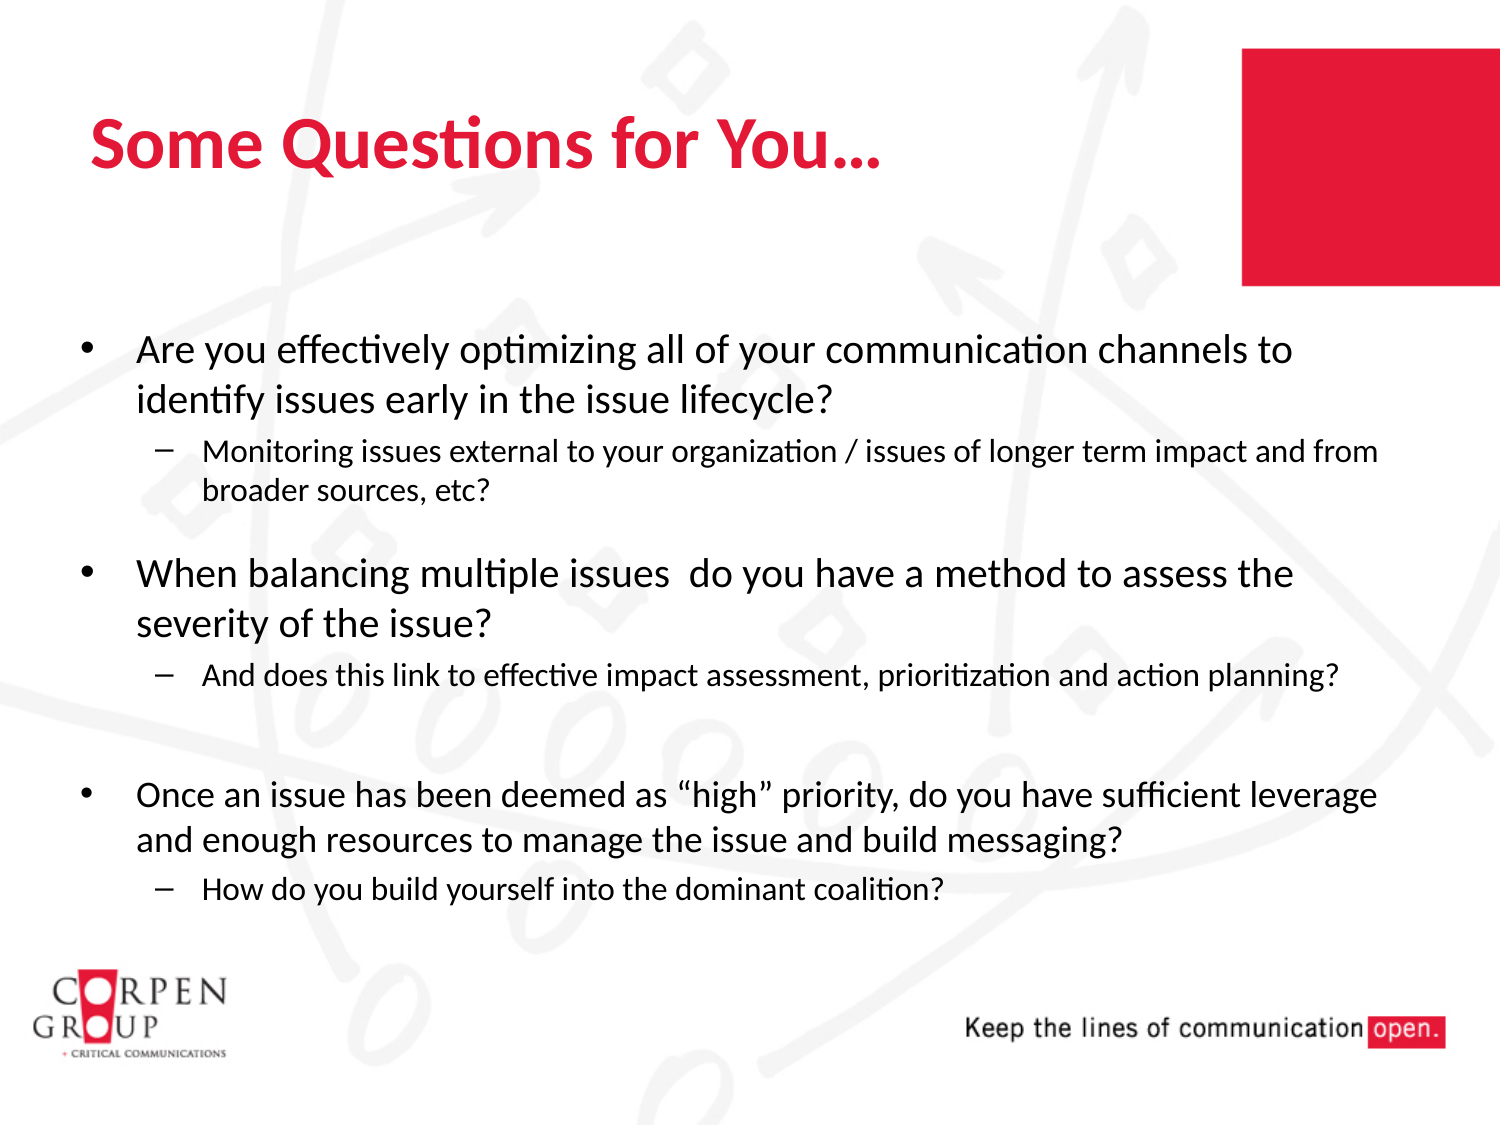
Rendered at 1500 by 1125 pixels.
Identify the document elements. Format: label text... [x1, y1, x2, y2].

title Some Questions for You… [74, 44, 1426, 233]
list Are you effectively optimizing all of your communication channels to identify issues early in the issue lifecycle? Monitoring issues external to your organization / issues of longer term impact and from broader sources, etc? When balancing multiple issues do you have a method to assess the severity of the issue? And does this link to effective impact assessment, prioritization and action planning? Once an issue has been deemed as “high” priority, do you have sufficient leverage and enough resources to manage the issue and build messaging? How do you build yourself into the dominant coalition? [64, 314, 1416, 890]
picture [0, 0, 1500, 1125]
